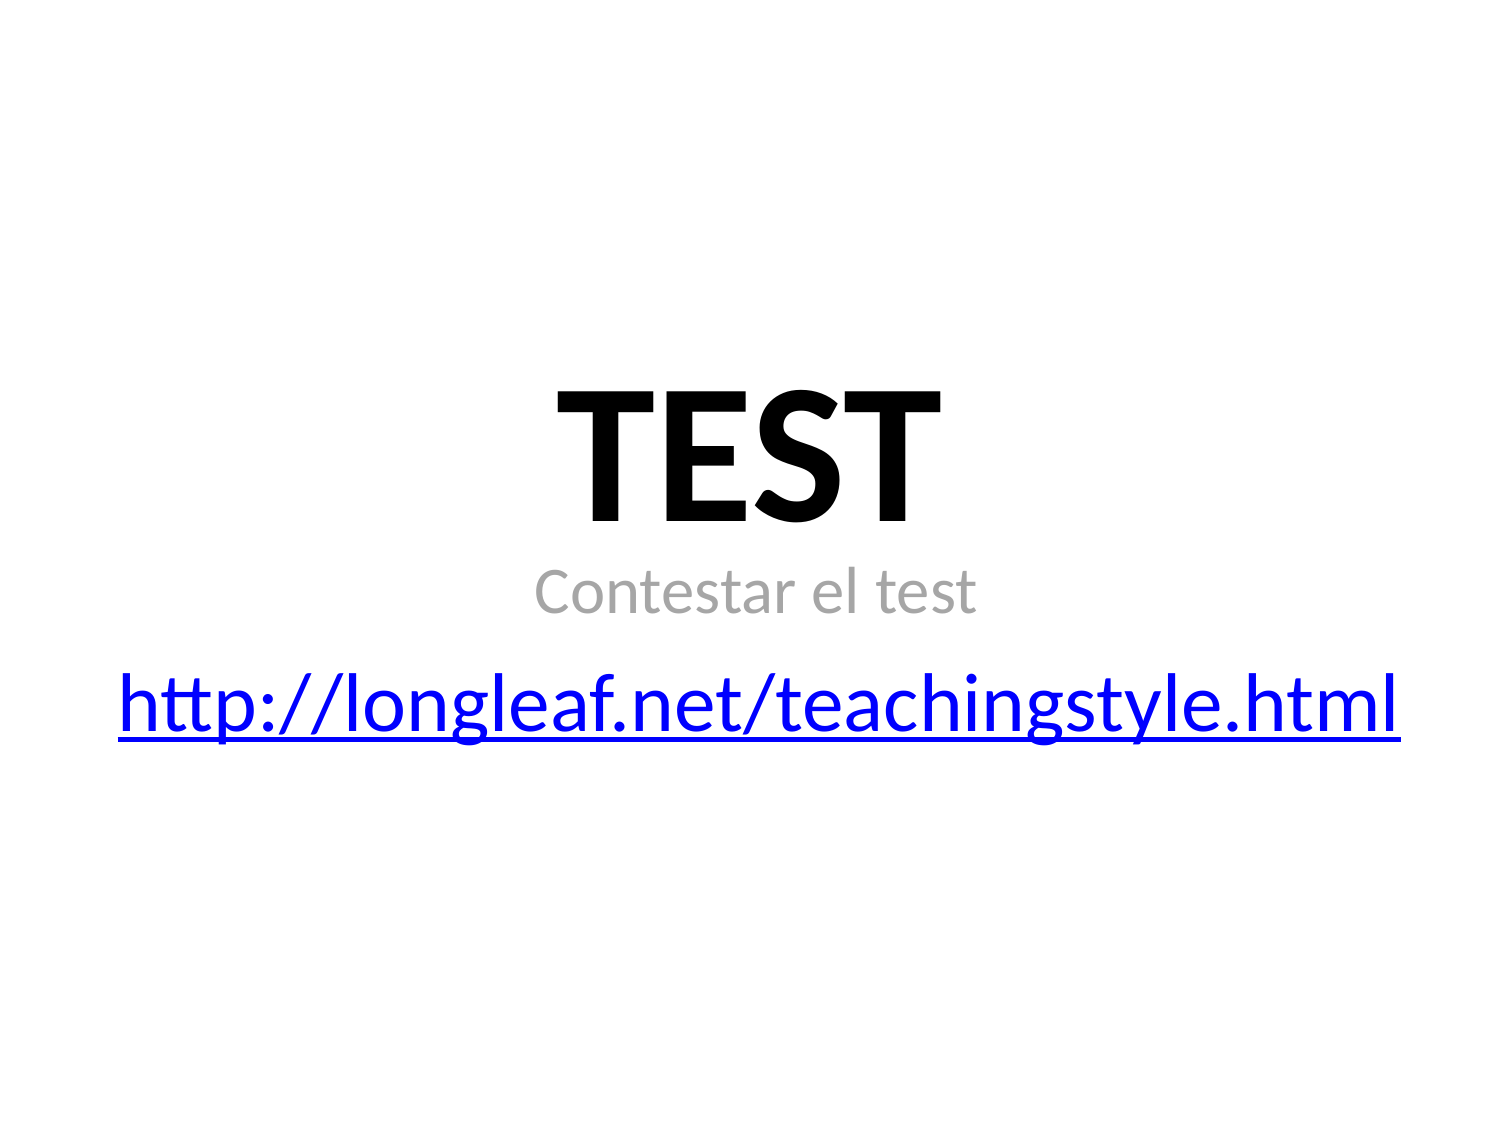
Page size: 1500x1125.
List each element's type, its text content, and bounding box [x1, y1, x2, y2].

text_box http://longleaf.net/teachingstyle.html [102, 640, 1416, 856]
text_box TEST [112, 314, 1388, 556]
text_box Contestar el test [231, 539, 1282, 827]
